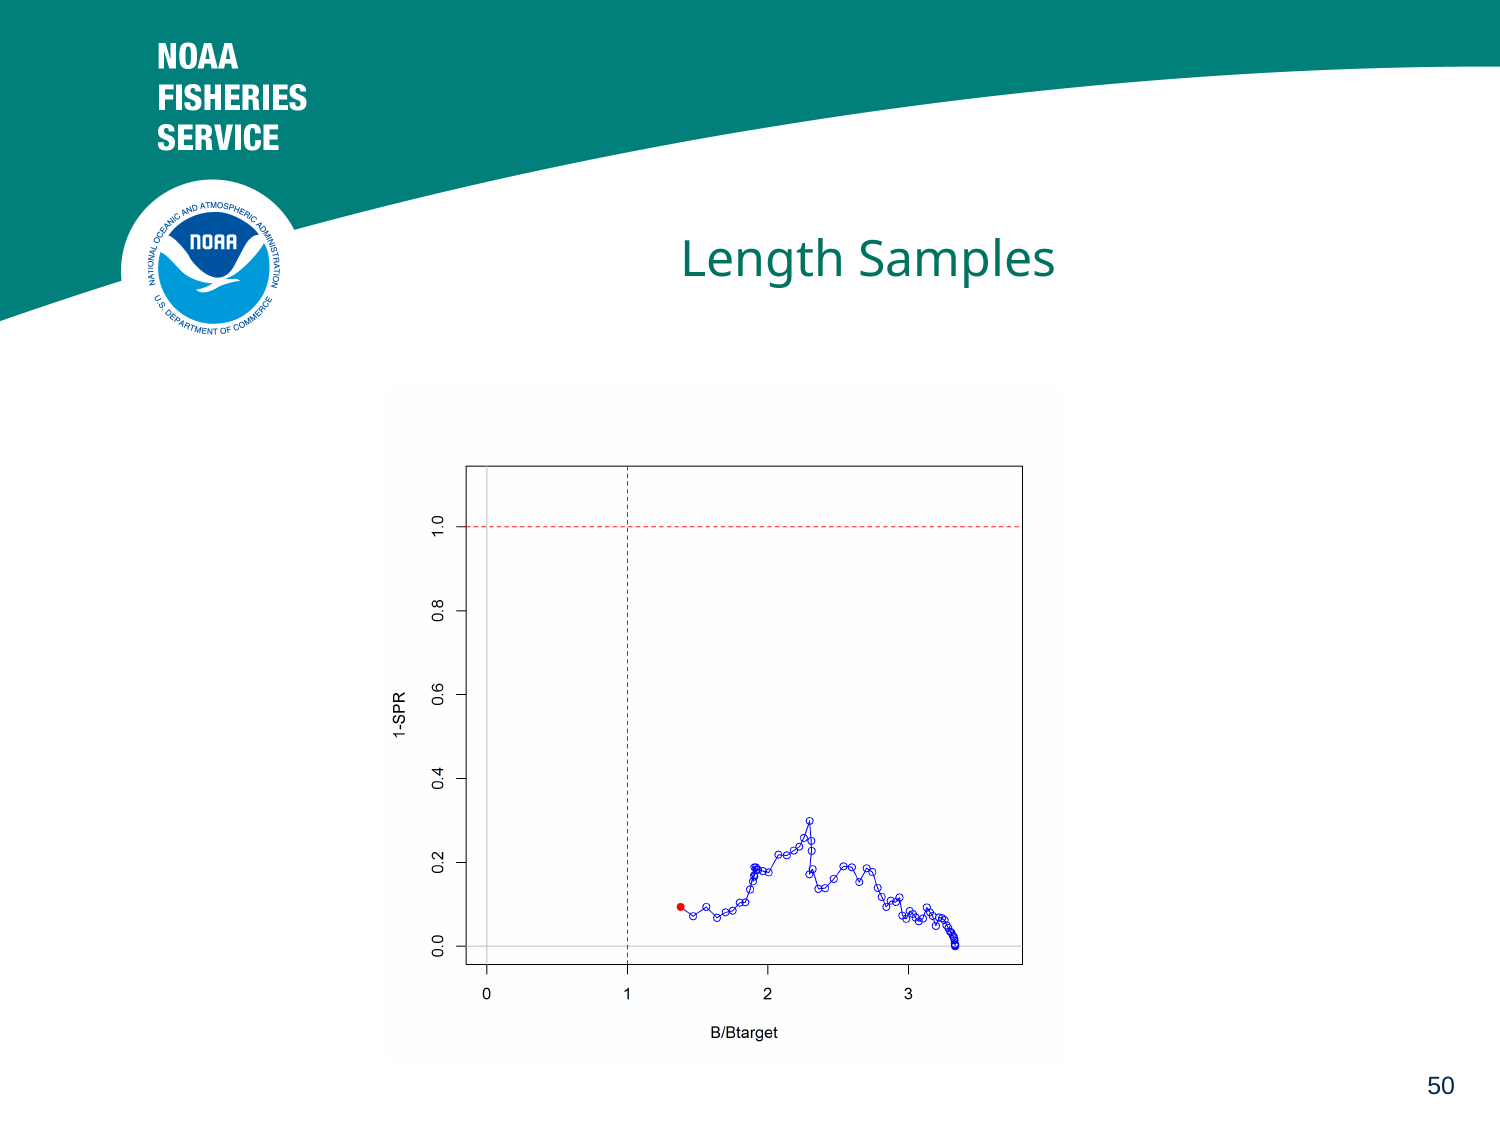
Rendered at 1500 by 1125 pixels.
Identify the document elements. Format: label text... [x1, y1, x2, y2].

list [387, 387, 1063, 1063]
title Length Samples [375, 187, 1363, 325]
picture [0, 0, 1500, 1125]
